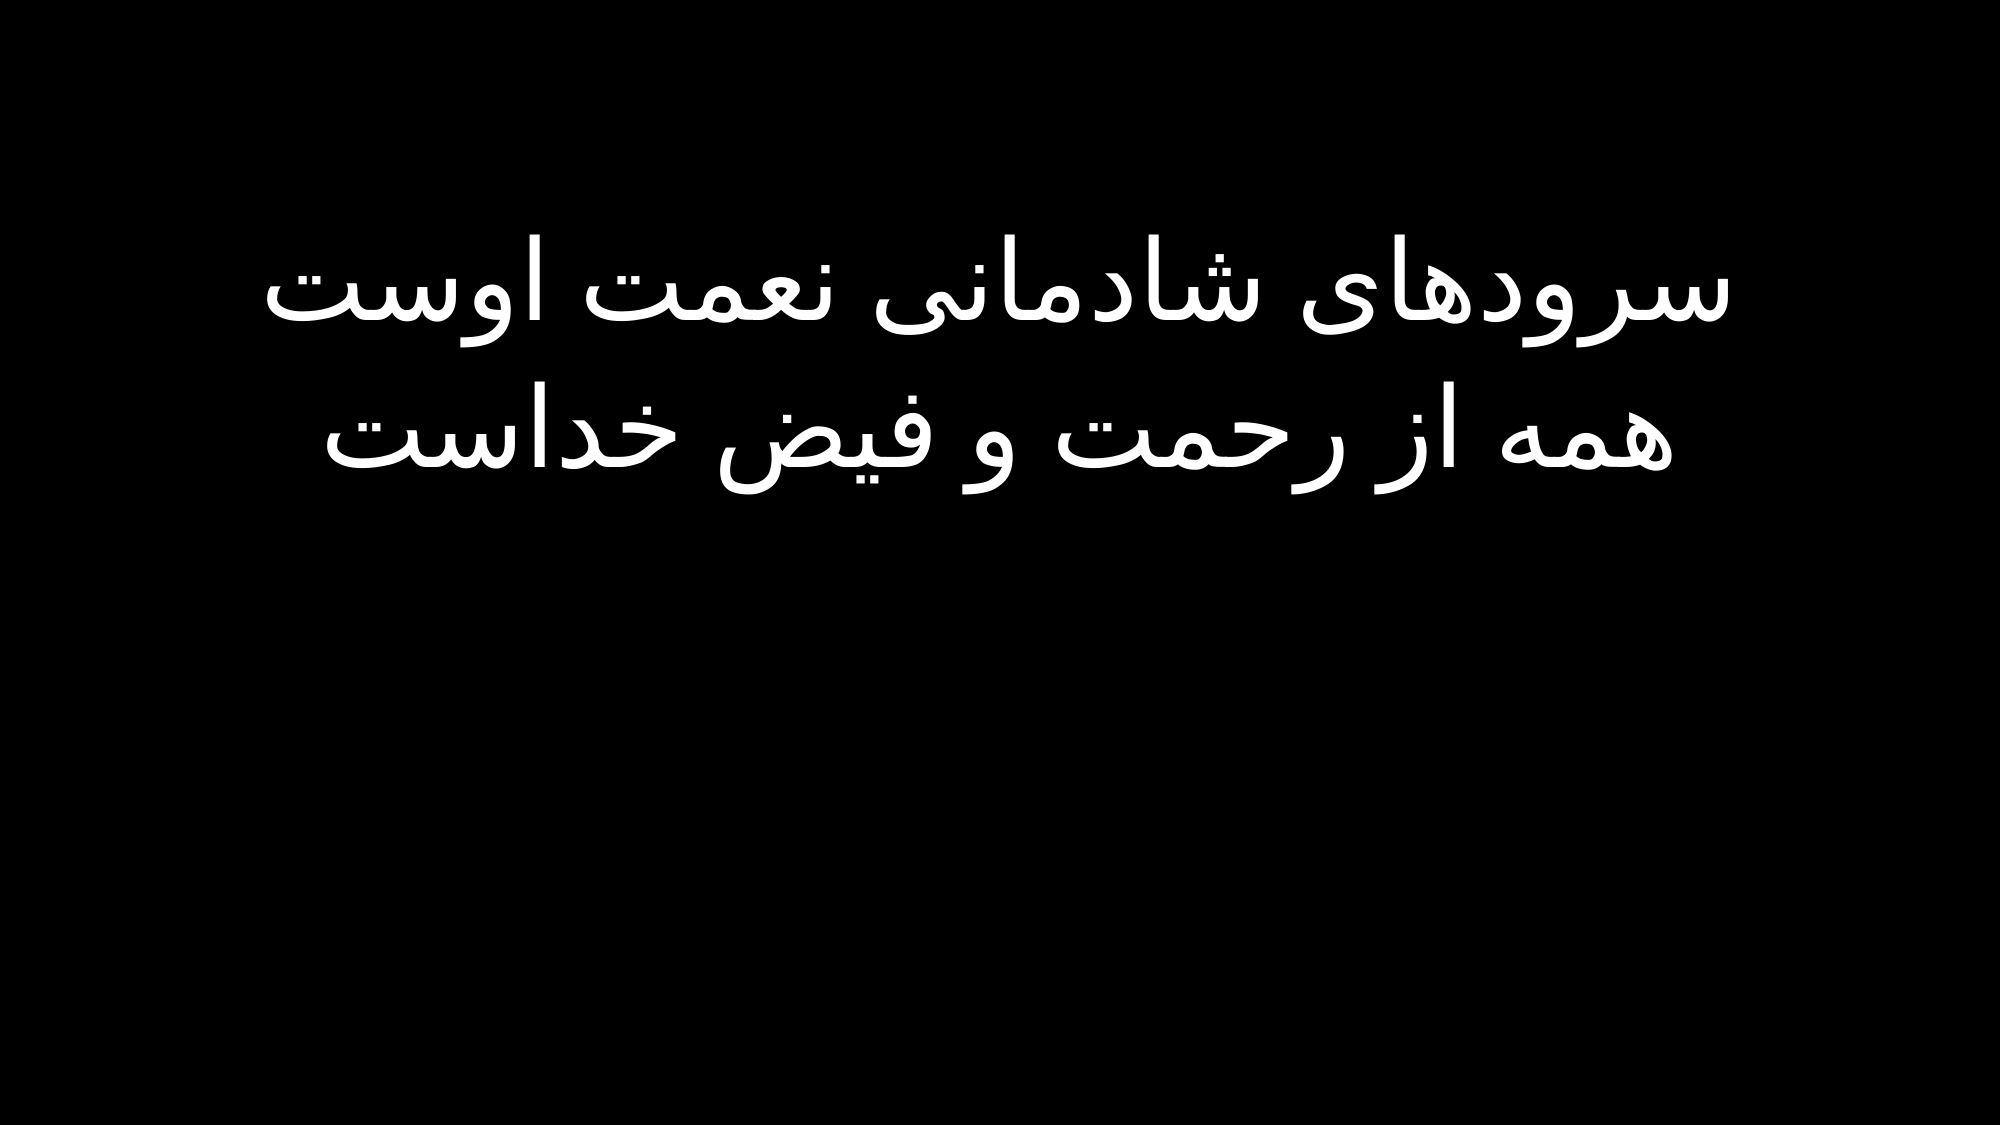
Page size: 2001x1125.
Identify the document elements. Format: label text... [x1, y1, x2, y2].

text_box سرودهای شادمانی نعمت اوست همه از رحمت و فیض خداست [0, 0, 2000, 678]
